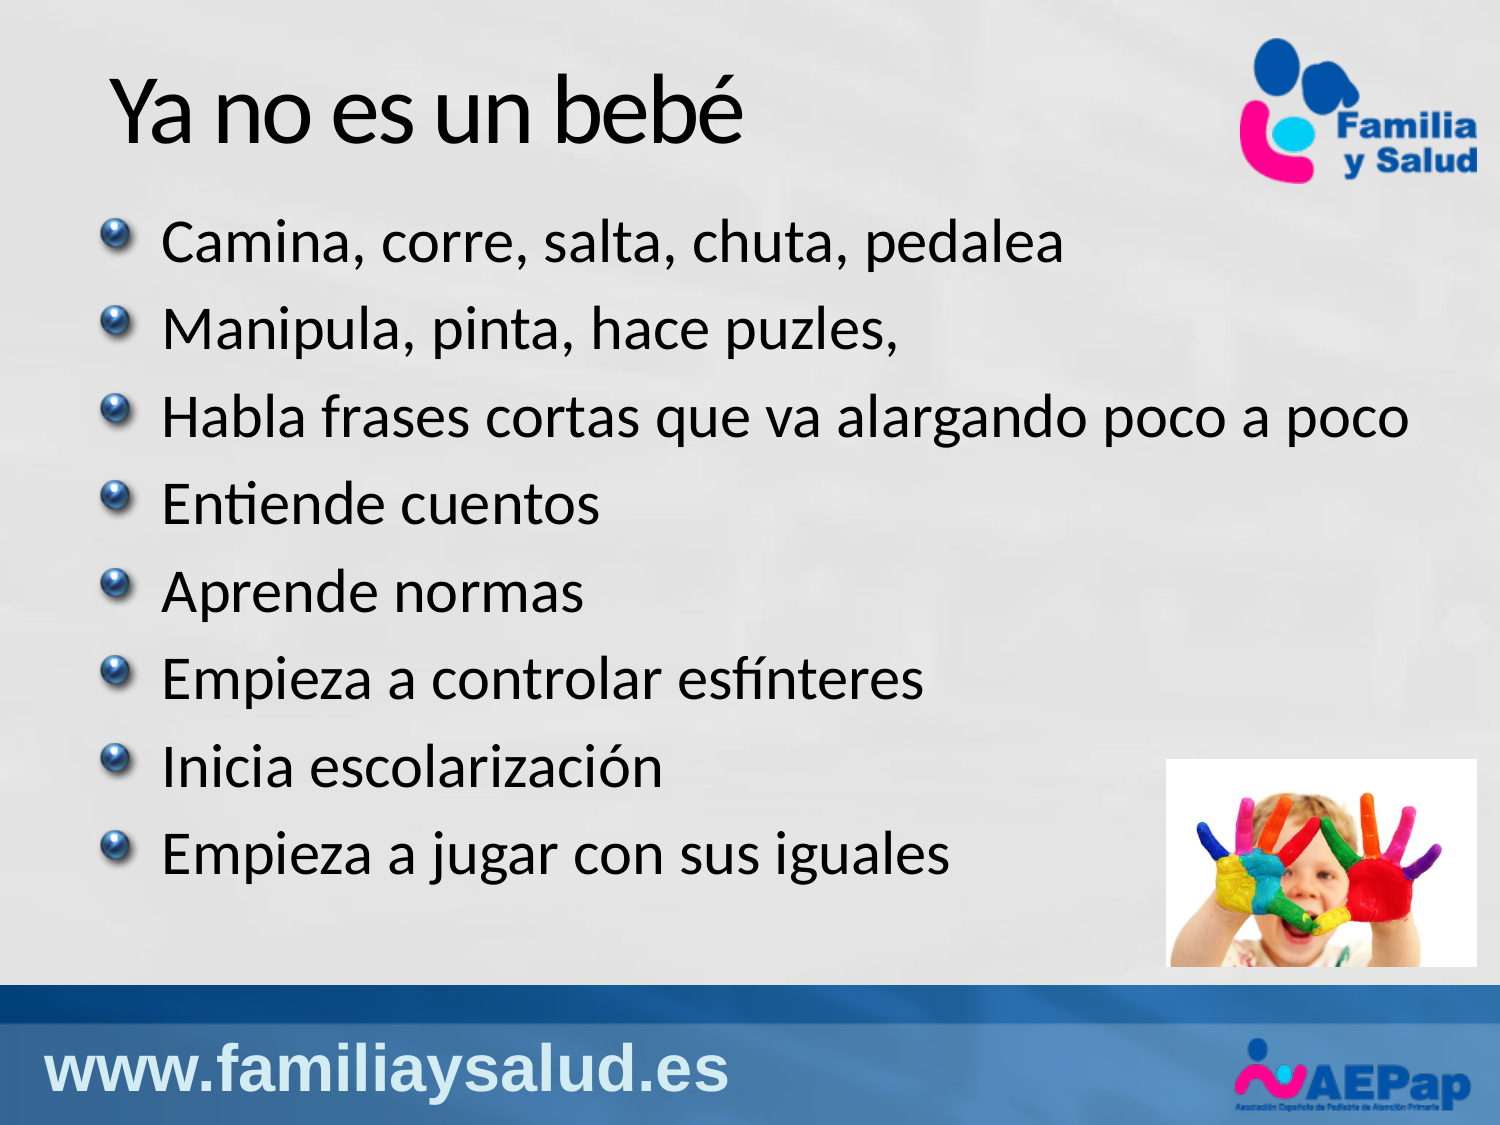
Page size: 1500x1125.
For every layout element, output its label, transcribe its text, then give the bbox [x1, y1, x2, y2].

text_box www.familiaysalud.es [29, 1017, 757, 1113]
list Camina, corre, salta, chuta, pedalea Manipula, pinta, hace puzles, Habla frases cortas que va alargando poco a poco Entiende cuentos Aprende normas Empieza a controlar esfínteres Inicia escolarización Empieza a jugar con sus iguales [96, 199, 1473, 895]
title Ya no es un bebé [109, 56, 861, 165]
picture [0, 0, 1500, 1125]
